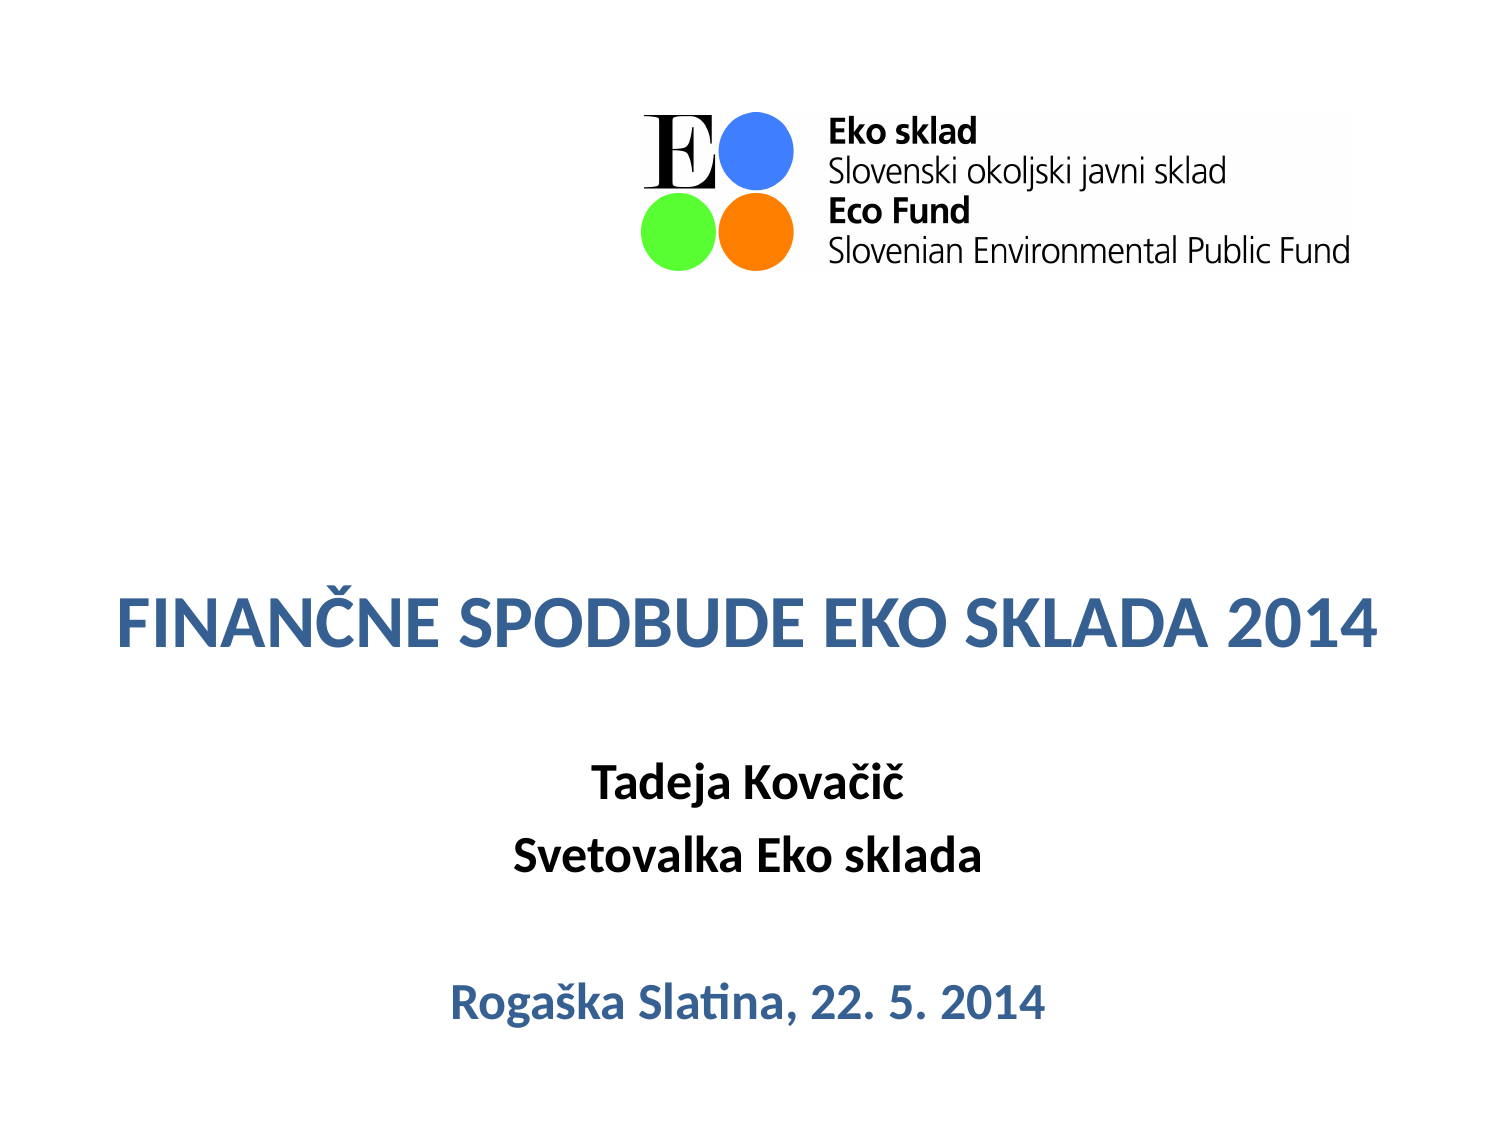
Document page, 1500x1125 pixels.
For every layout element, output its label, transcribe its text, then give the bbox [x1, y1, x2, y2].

text_box FINANČNE SPODBUDE EKO SKLADA 2014 Tadeja Kovačič Svetovalka Eko sklada Rogaška Slatina, 22. 5. 2014 [9, 368, 1488, 1078]
picture [641, 112, 1351, 272]
